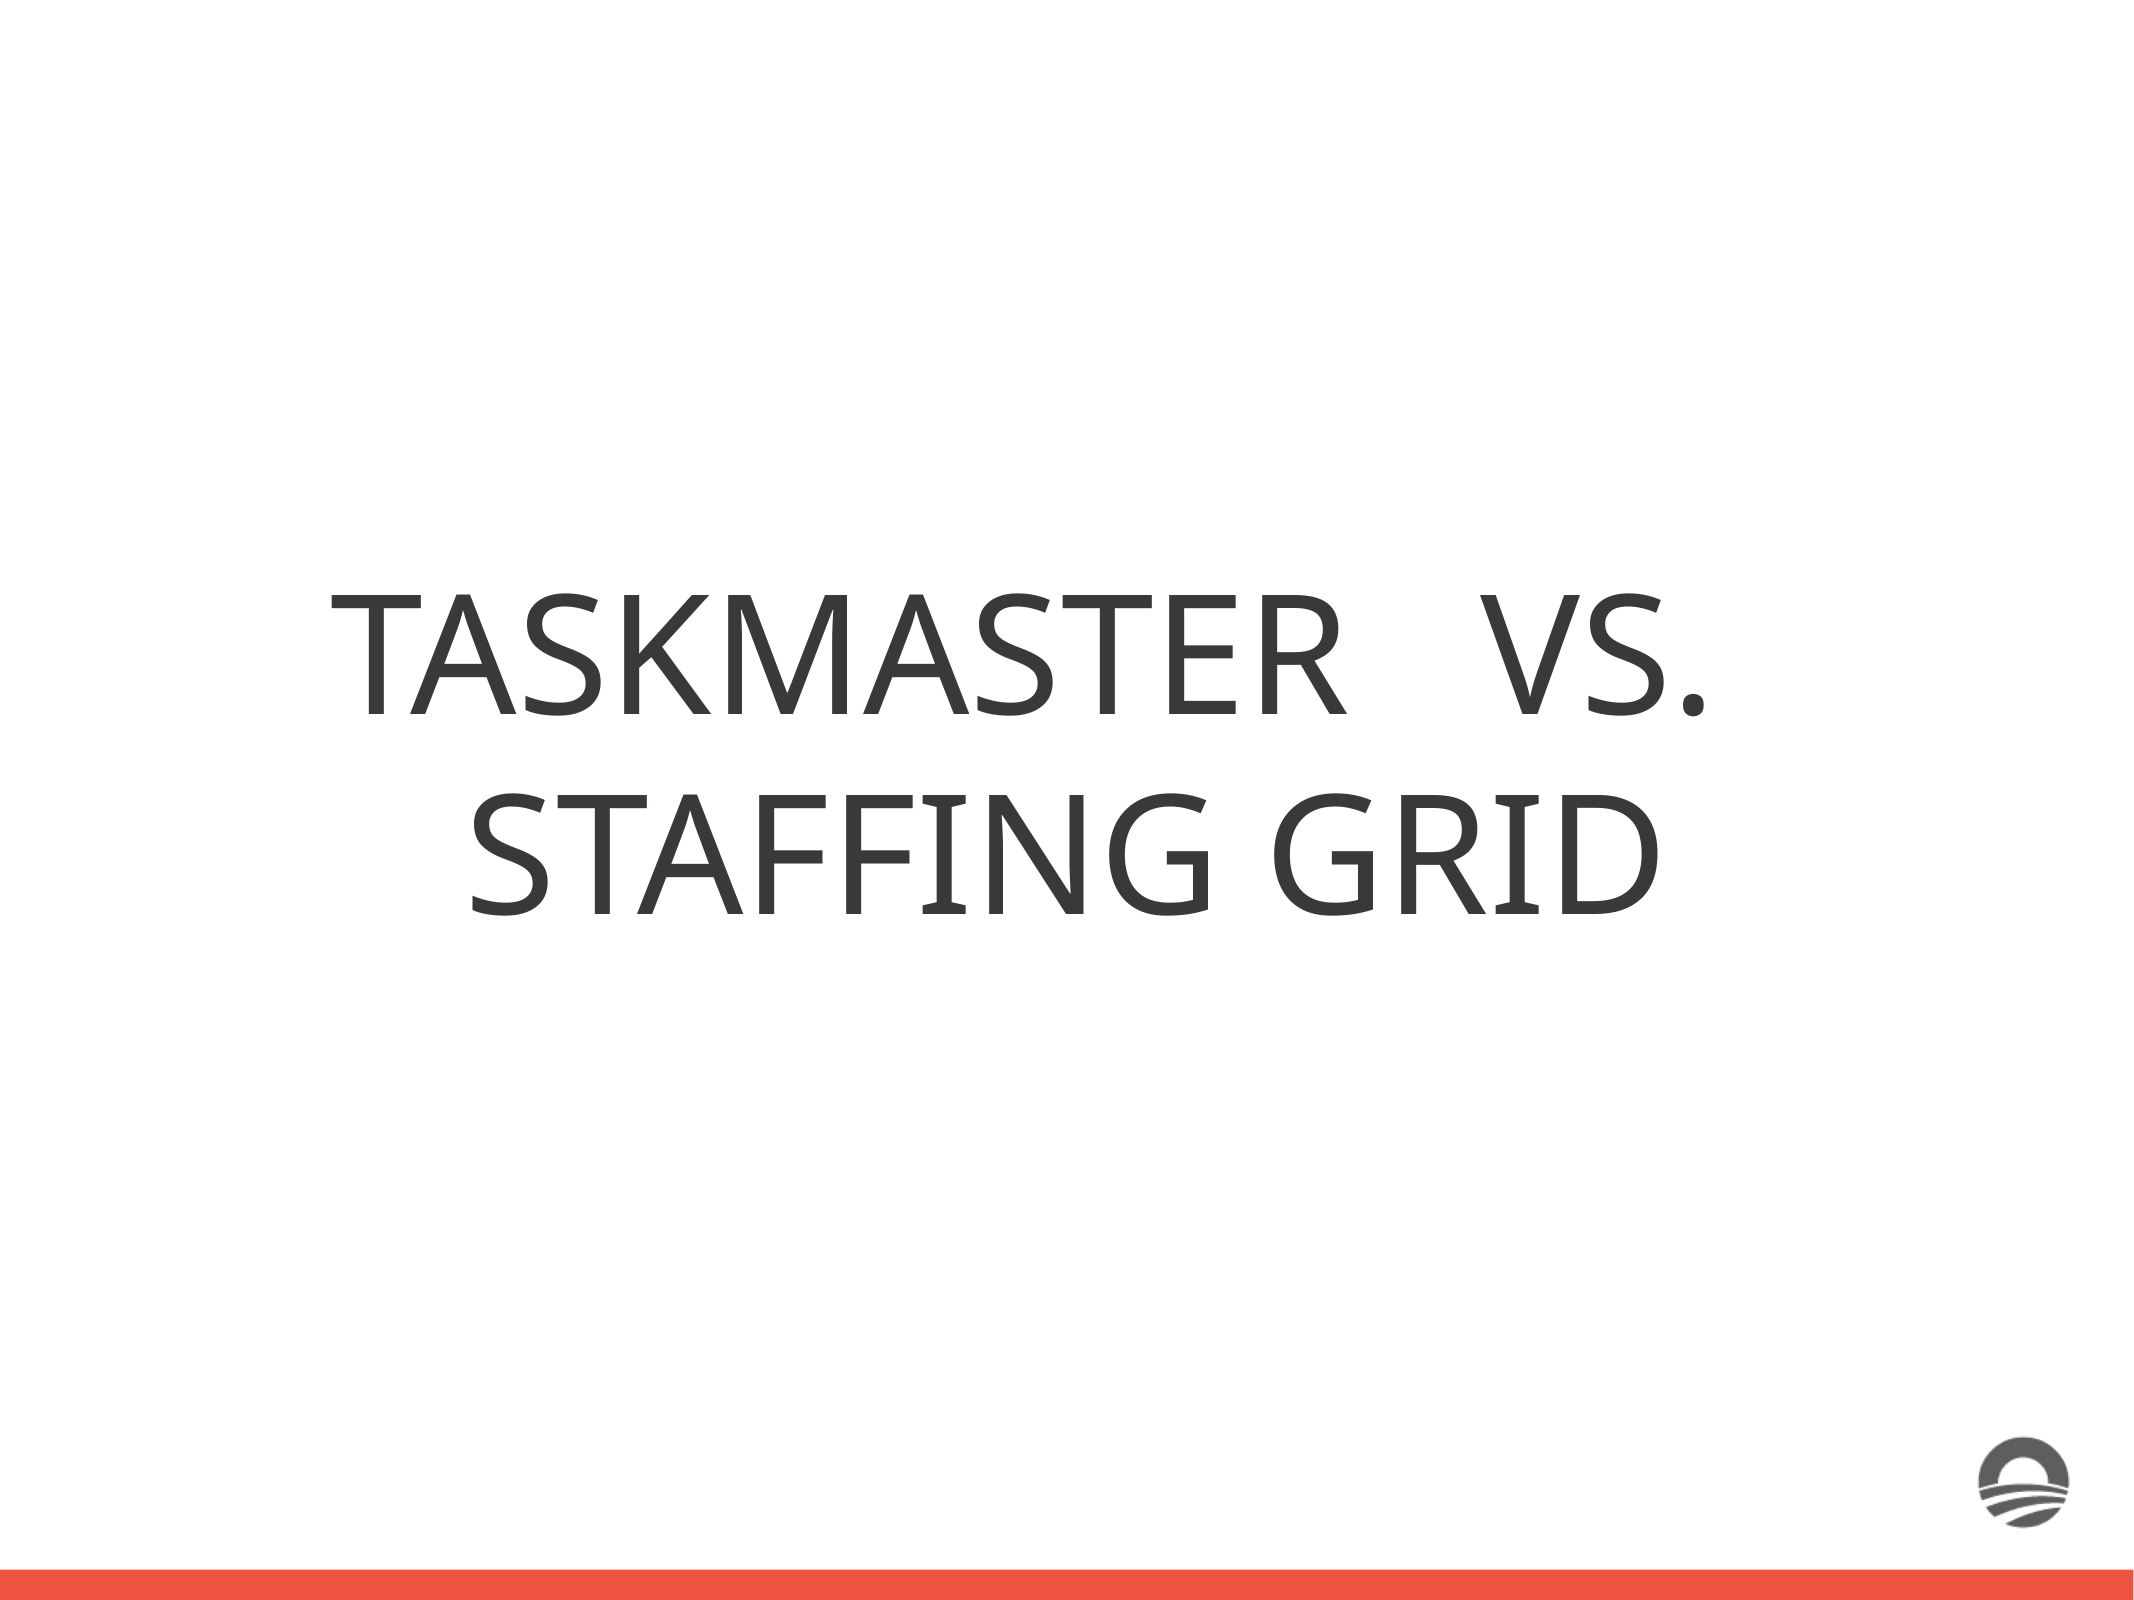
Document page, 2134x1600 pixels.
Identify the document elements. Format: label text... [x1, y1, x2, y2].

text_box TASKMASTER VS. STAFFING GRID [0, 540, 2134, 956]
